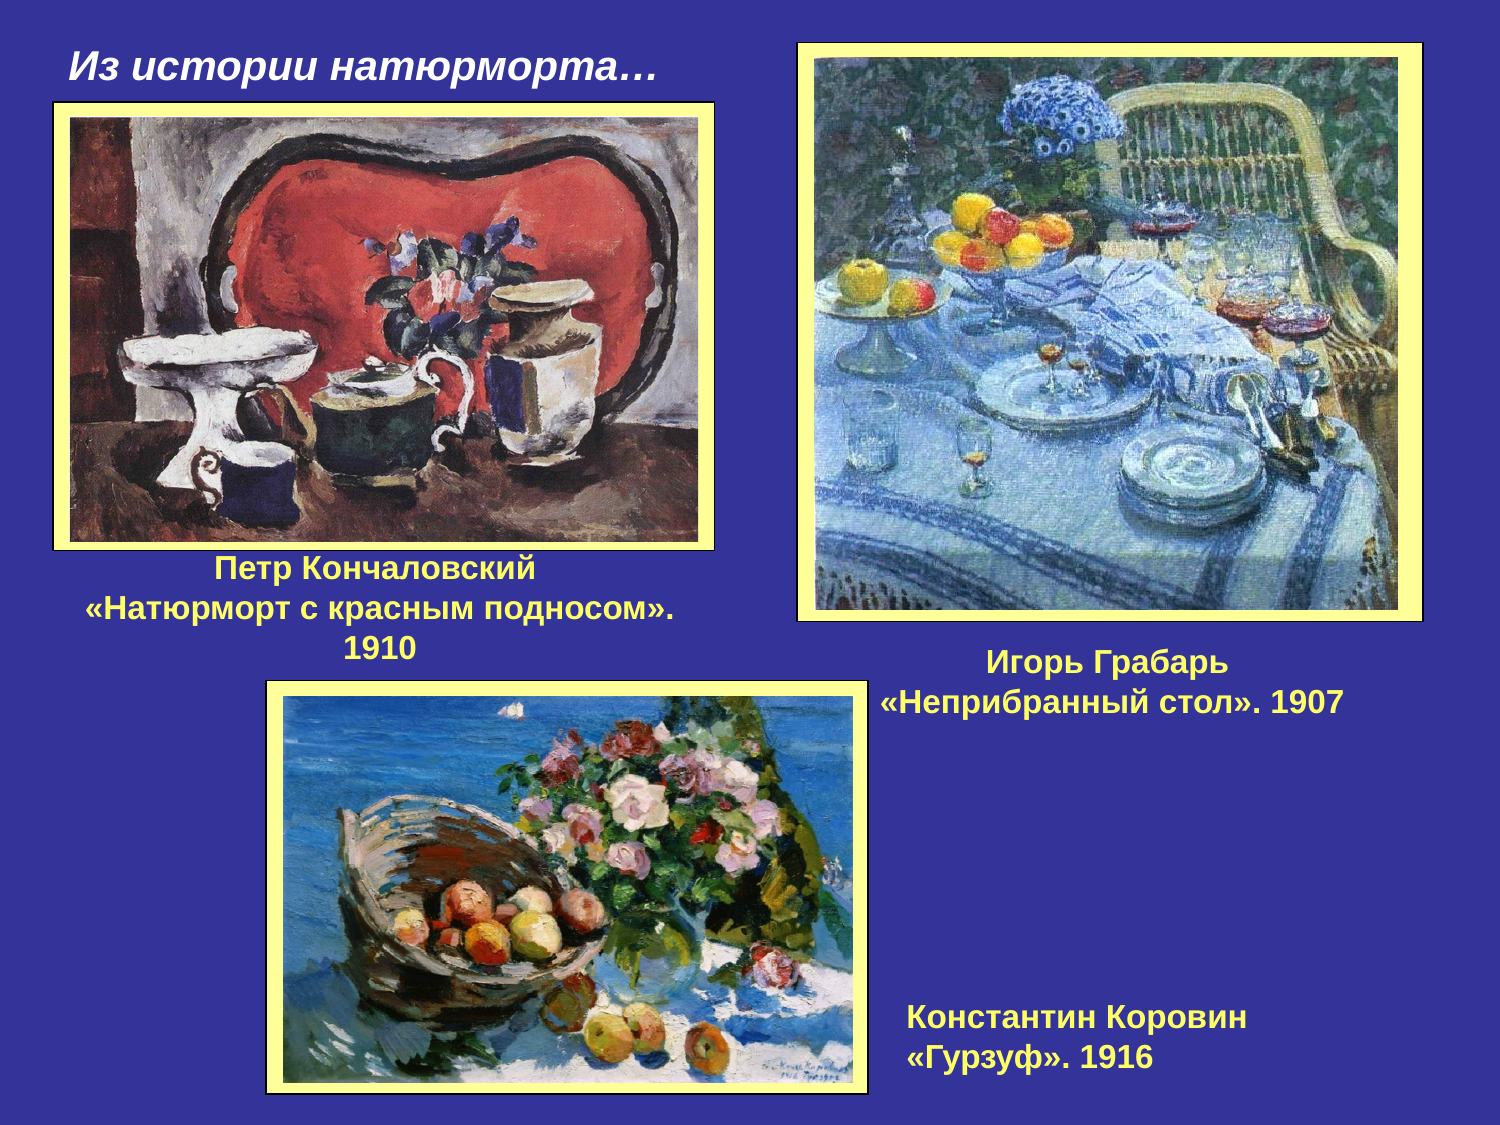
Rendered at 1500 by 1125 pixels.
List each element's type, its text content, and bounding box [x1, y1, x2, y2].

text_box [265, 680, 869, 1095]
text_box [796, 42, 1424, 622]
text_box Из истории натюрморта… [53, 31, 676, 96]
text_box Константин Коровин «Гурзуф». 1916 [891, 987, 1270, 1083]
text_box Петр Кончаловский «Натюрморт с красным подносом». 1910 [64, 560, 696, 674]
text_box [52, 101, 715, 551]
text_box Игорь Грабарь «Неприбранный стол». 1907 [797, 633, 1428, 728]
